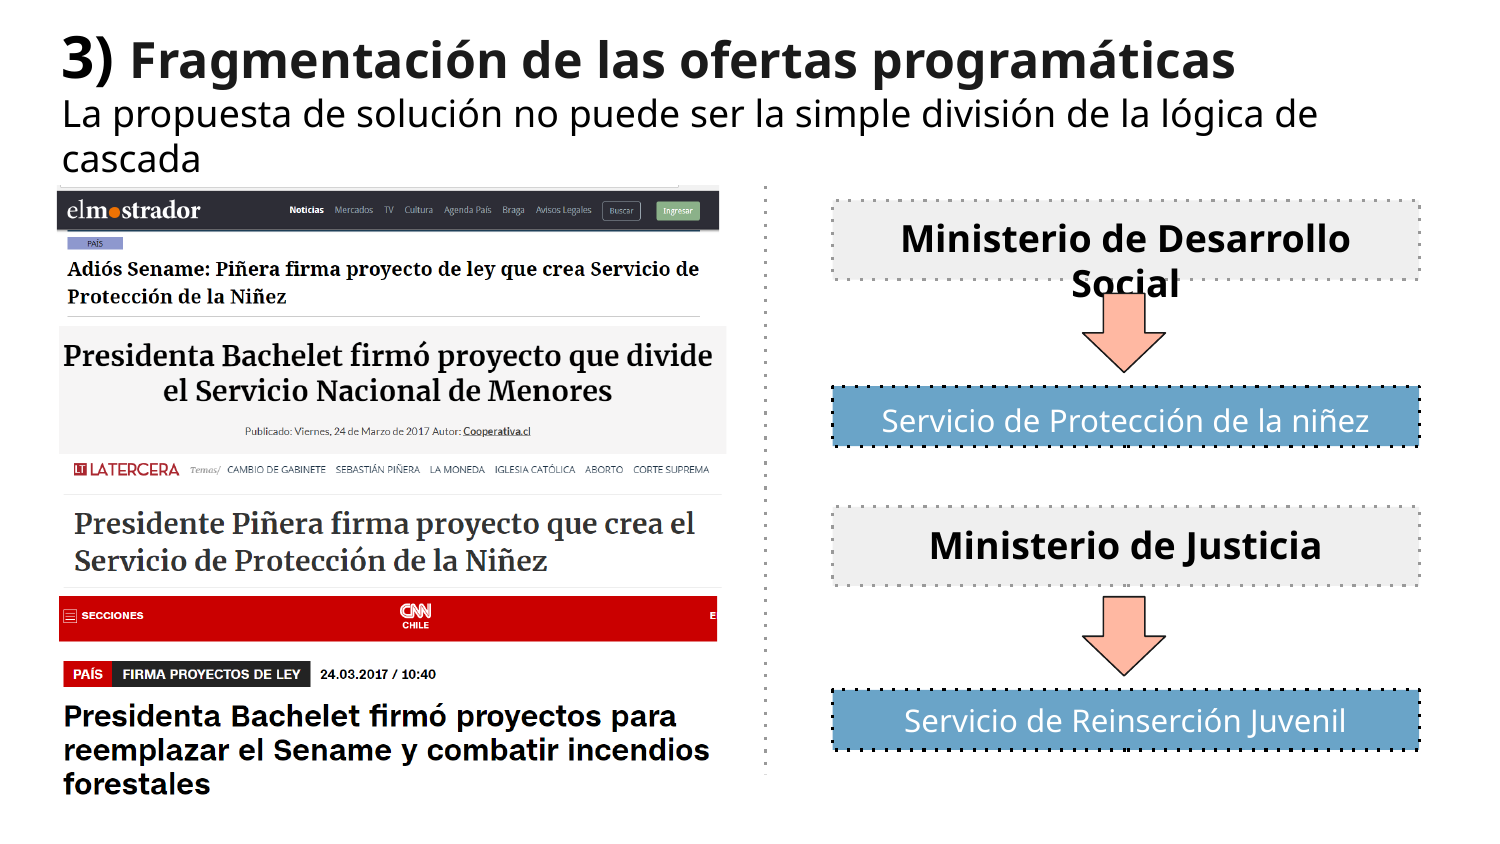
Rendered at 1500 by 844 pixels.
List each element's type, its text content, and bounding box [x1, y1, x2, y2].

picture [56, 185, 727, 592]
title 3) Fragmentación de las ofertas programáticas La propuesta de solución no puede ser la simple división de la lógica de cascada [46, 4, 1443, 201]
text_box Servicio de Protección de la niñez [832, 386, 1420, 447]
text_box Servicio de Reinserción Juvenil [832, 689, 1420, 750]
text_box Ministerio de Justicia [832, 506, 1420, 586]
text_box [1082, 596, 1166, 676]
text_box Ministerio de Desarrollo Social [832, 200, 1420, 280]
picture [58, 596, 718, 802]
text_box [1082, 293, 1166, 373]
